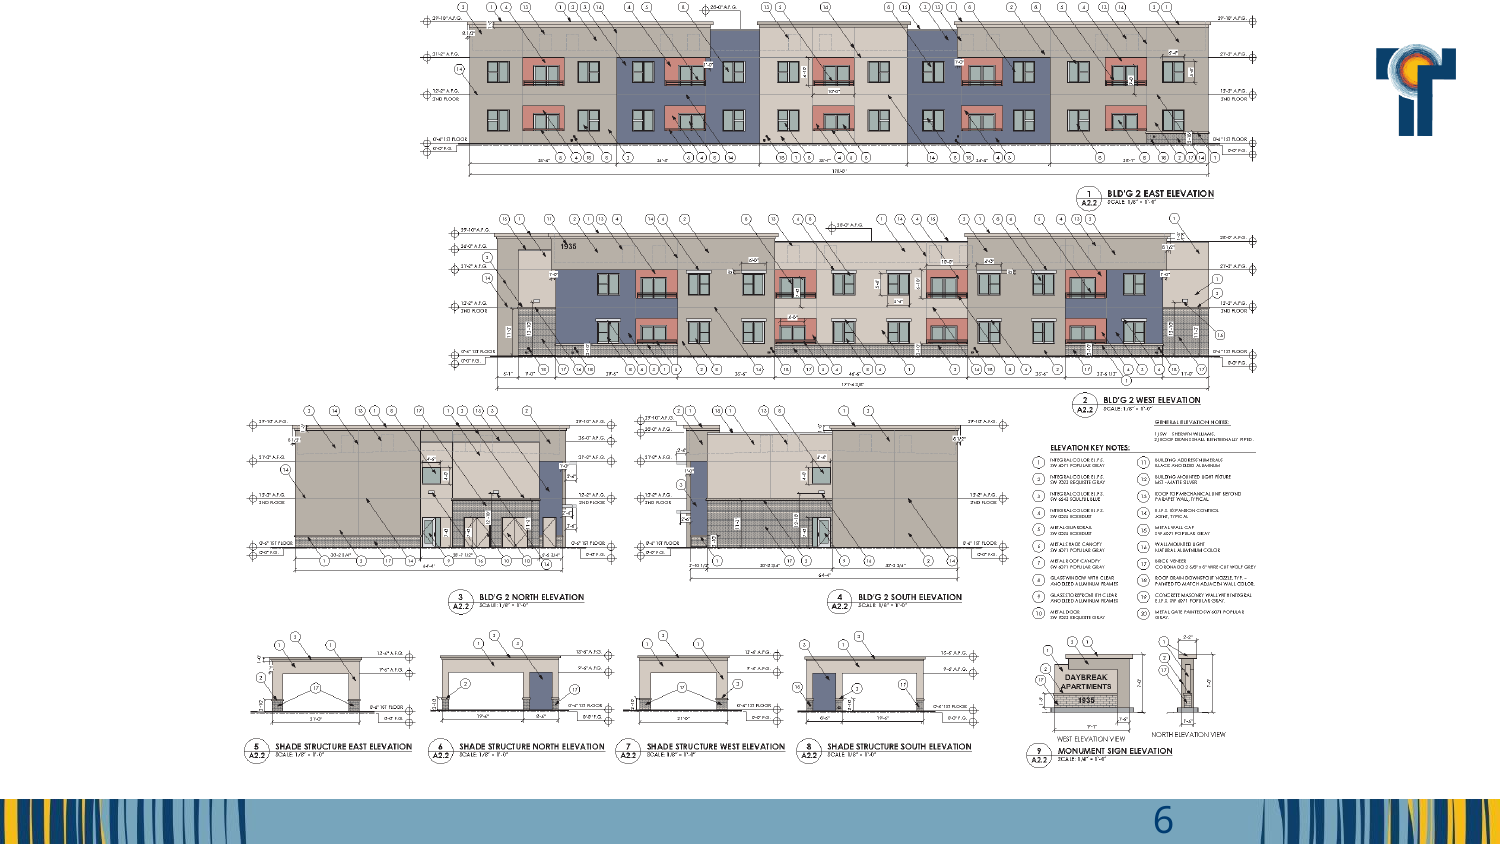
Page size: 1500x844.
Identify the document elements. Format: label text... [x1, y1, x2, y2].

picture [0, 0, 1500, 844]
slide_number 6 [971, 799, 1190, 844]
picture [1376, 44, 1456, 136]
